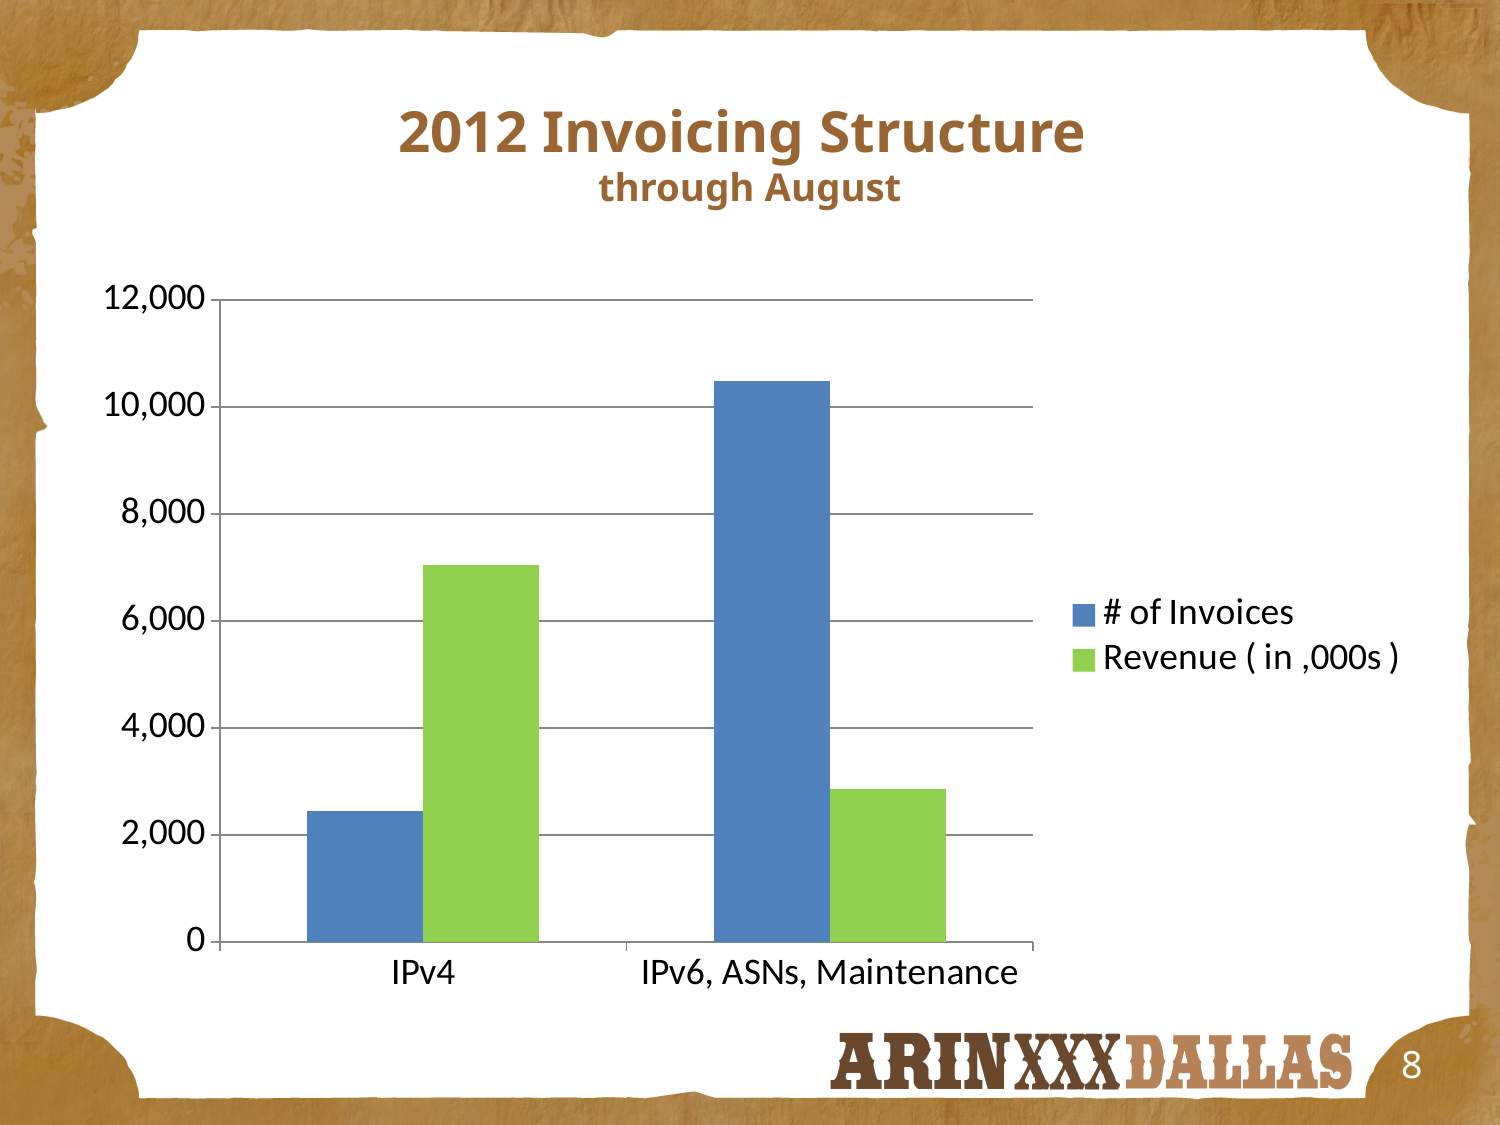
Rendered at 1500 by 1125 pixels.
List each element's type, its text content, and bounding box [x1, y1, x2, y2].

chart [74, 266, 1426, 1010]
picture [0, 0, 1500, 1125]
slide_number 8 [1386, 1033, 1500, 1094]
title 2012 Invoicing Structure through August [75, 87, 1425, 218]
